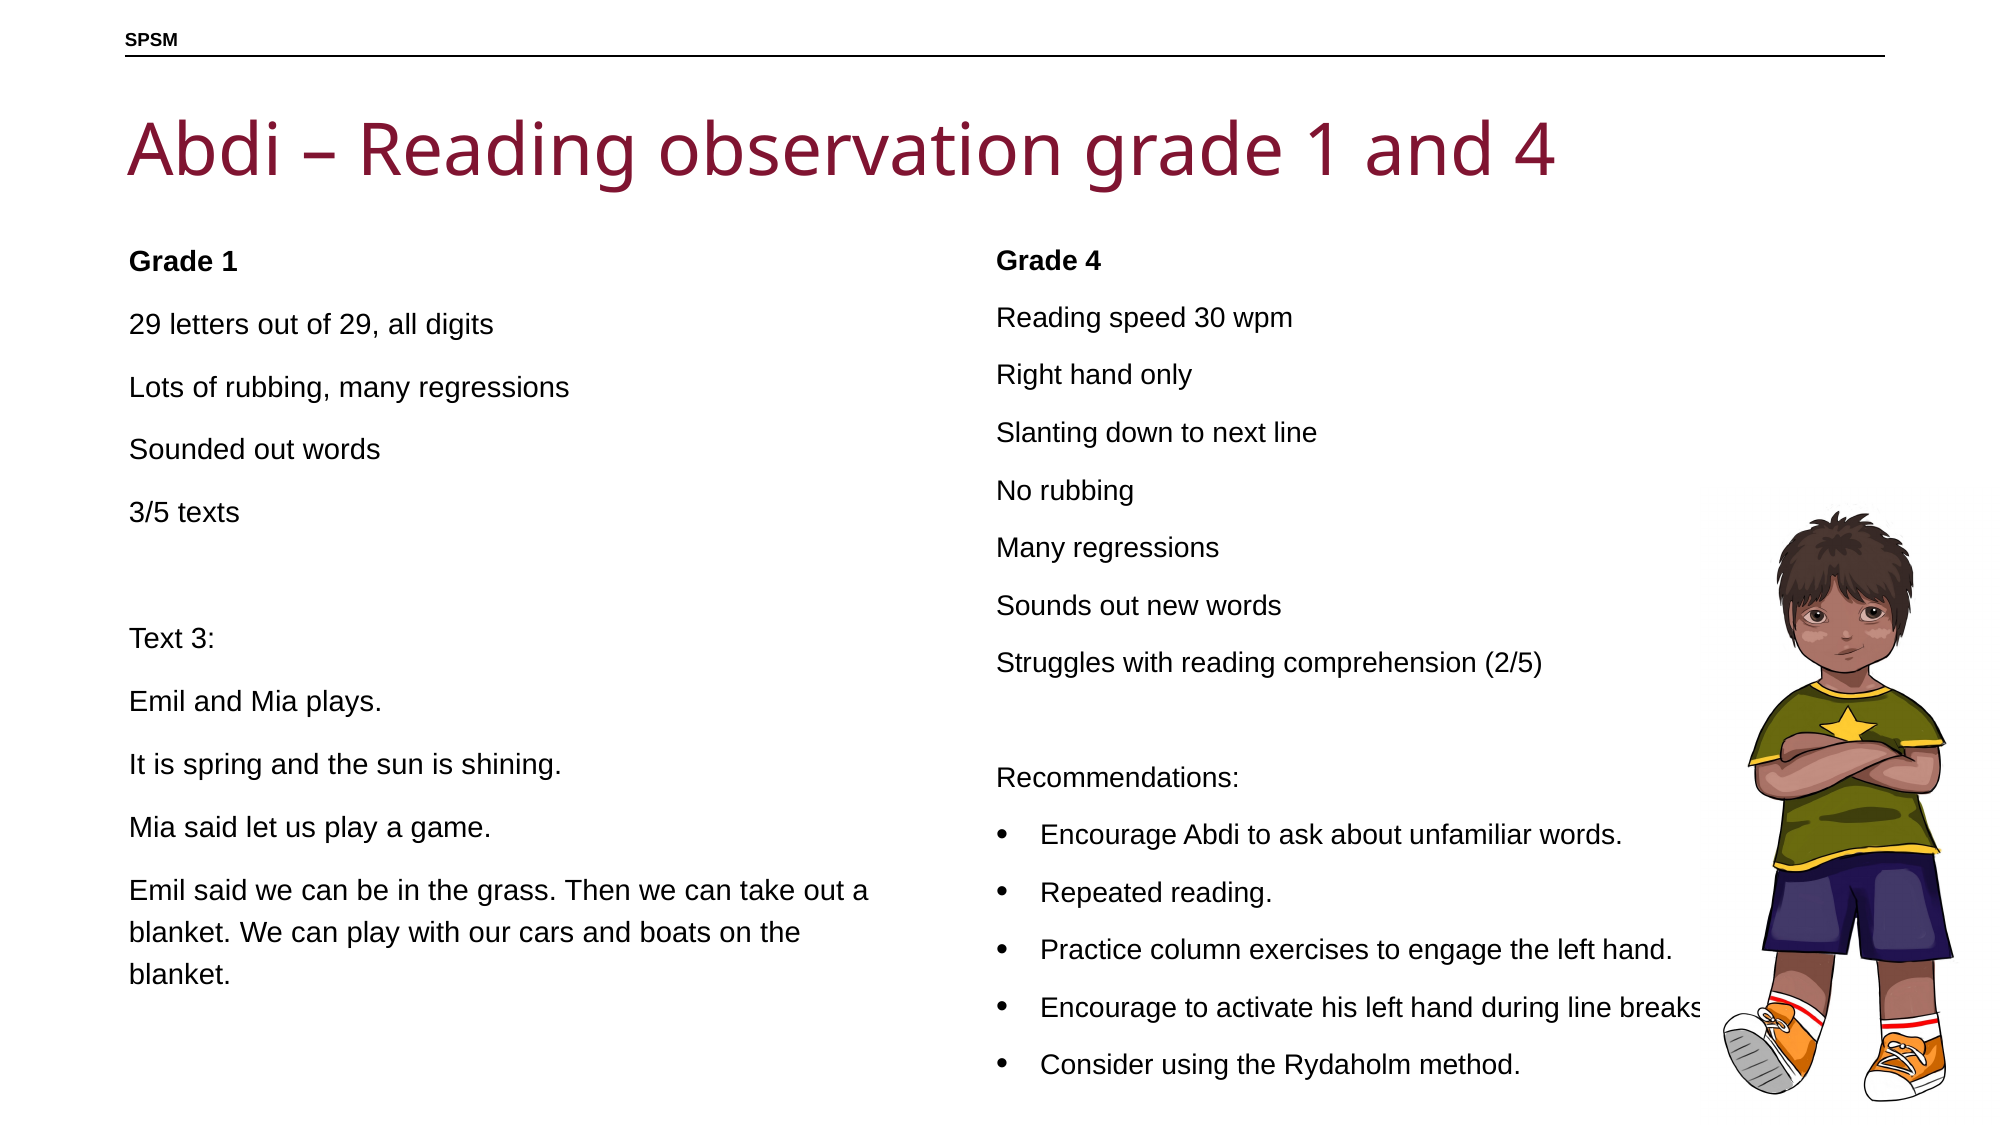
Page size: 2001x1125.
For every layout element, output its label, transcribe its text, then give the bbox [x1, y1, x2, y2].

title Abdi – Reading observation grade 1 and 4 [112, 90, 1850, 199]
list Grade 4 Reading speed 30 wpm Right hand only Slanting down to next line No rubbing Many regressions Sounds out new words Struggles with reading comprehension (2/5) Recommendations: Encourage Abdi to ask about unfamiliar words. Repeated reading. Practice column exercises to engage the left hand. Encourage to activate his left hand during line breaks. Consider using the Rydaholm method. [981, 227, 1734, 1106]
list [1699, 487, 2000, 1125]
list Grade 1 29 letters out of 29, all digits Lots of rubbing, many regressions Sounded out words 3/5 texts Text 3: Emil and Mia plays. It is spring and the sun is shining. Mia said let us play a game. Emil said we can be in the grass. Then we can take out a blanket. We can play with our cars and boats on the blanket. [114, 227, 902, 1072]
